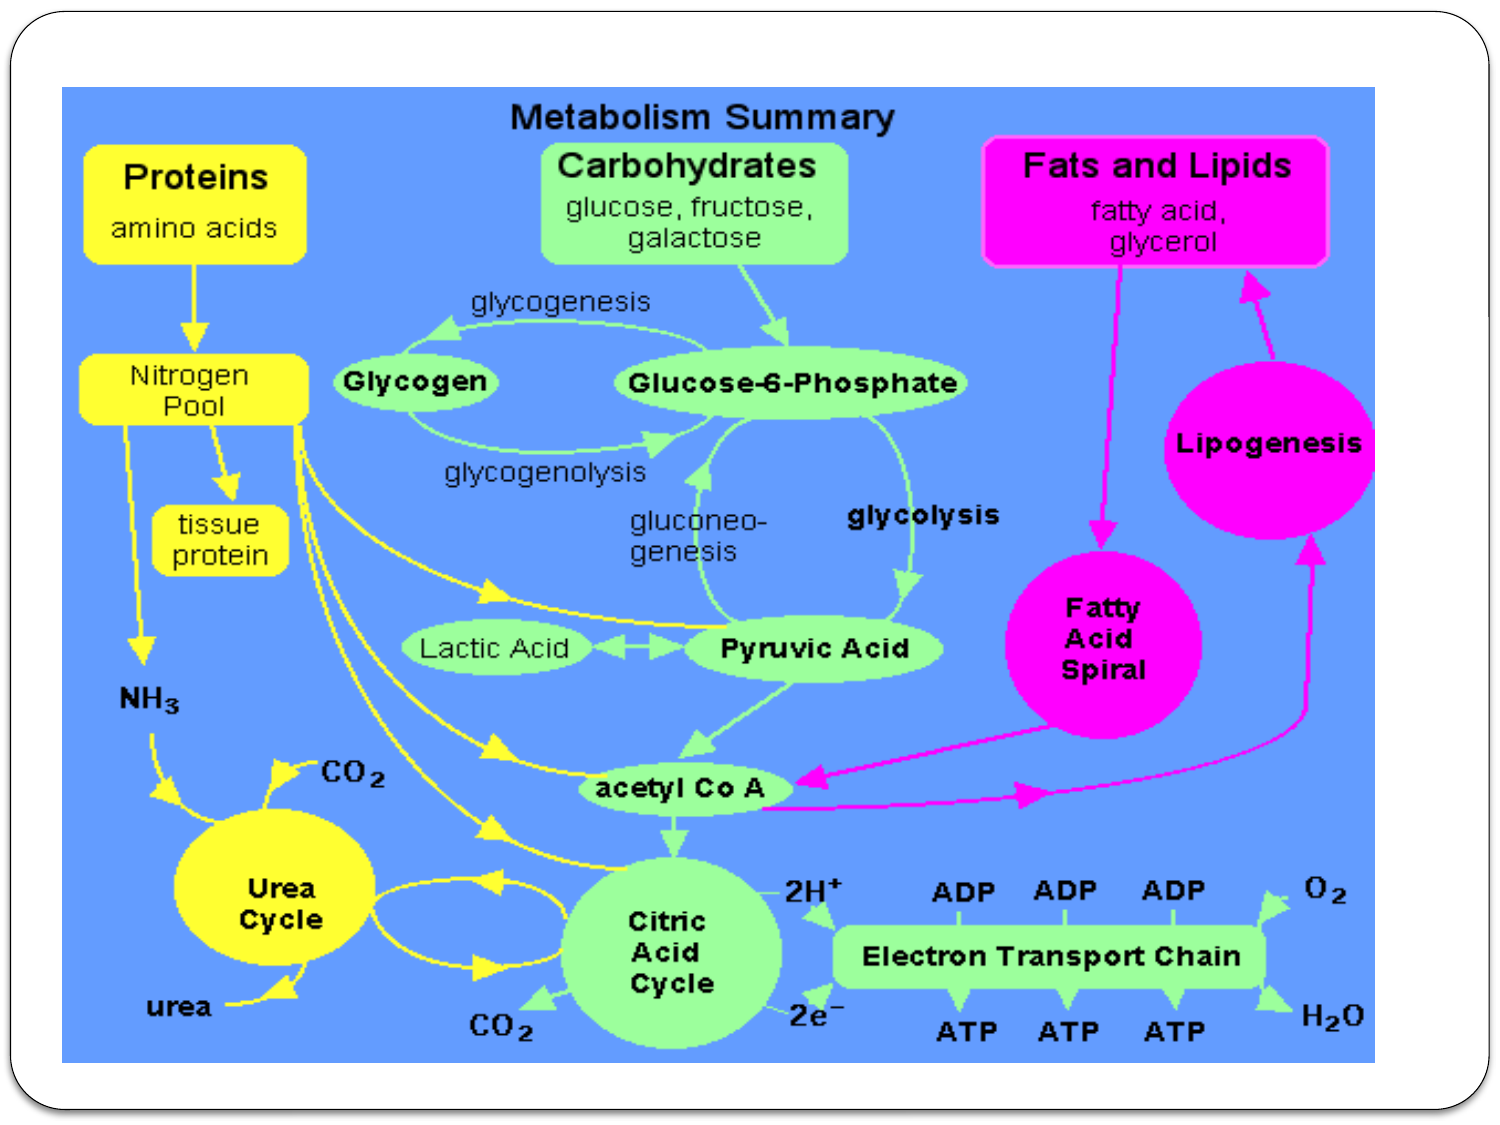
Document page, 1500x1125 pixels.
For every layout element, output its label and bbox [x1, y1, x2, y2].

list [62, 87, 1376, 1063]
